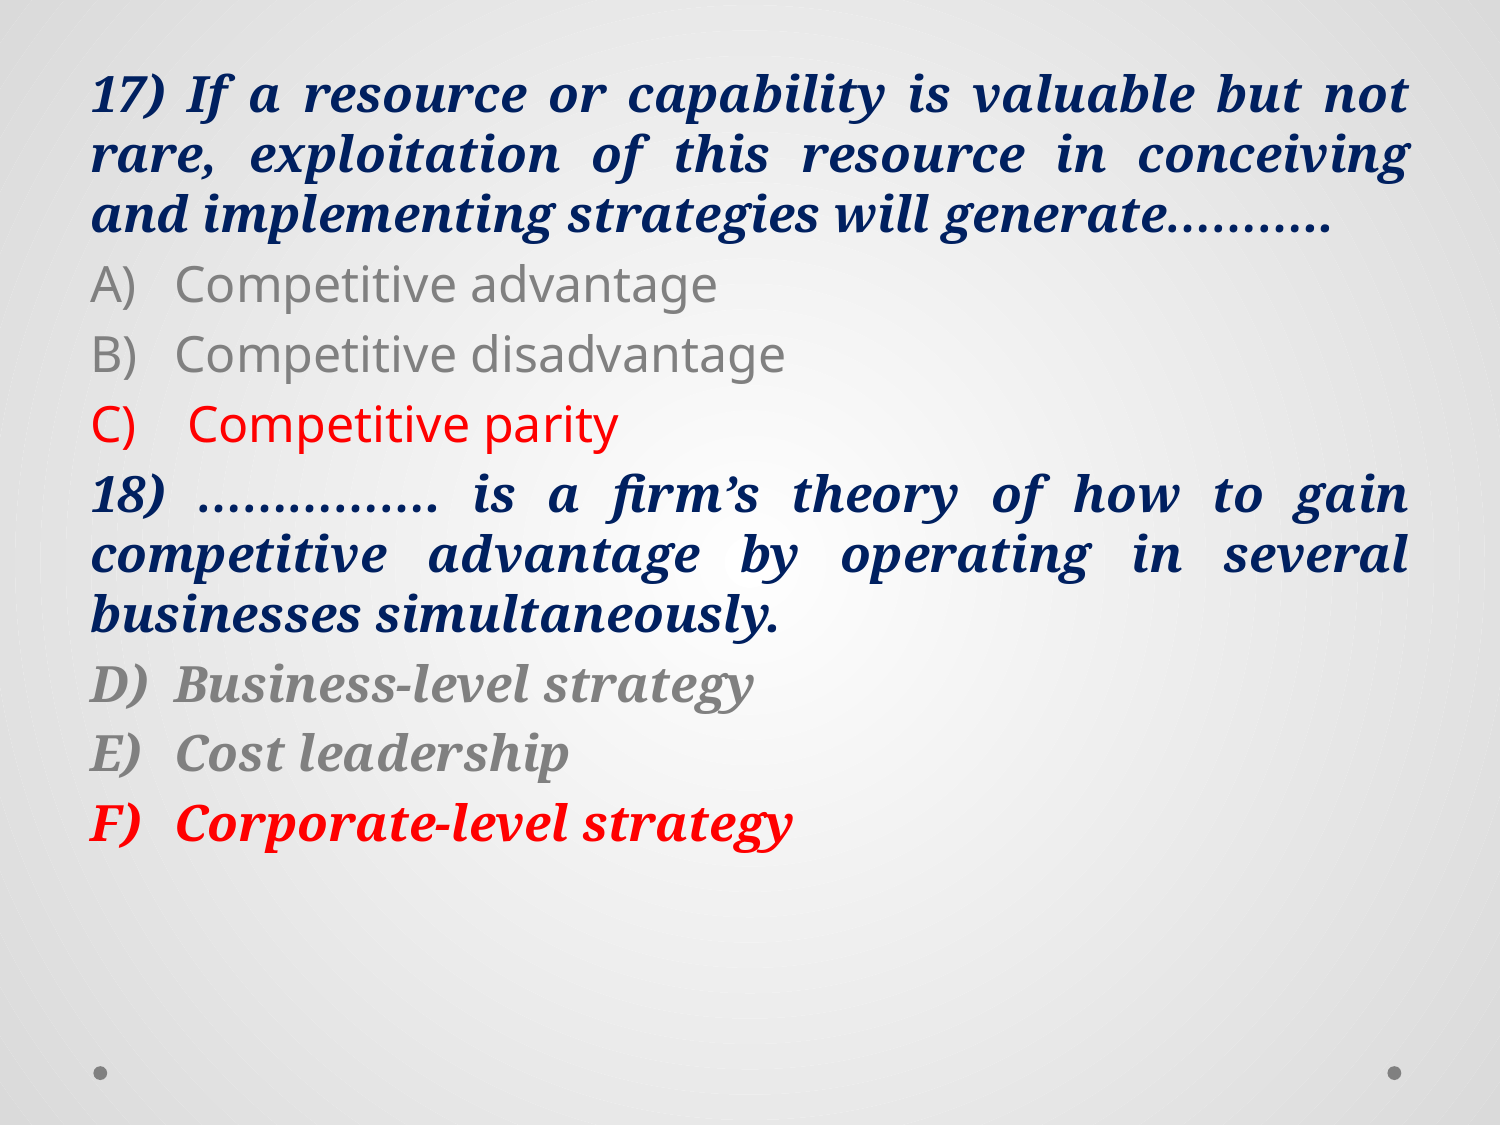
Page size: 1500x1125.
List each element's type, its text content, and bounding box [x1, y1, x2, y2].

list 17) If a resource or capability is valuable but not rare, exploitation of this resource in conceiving and implementing strategies will generate……….. Competitive advantage Competitive disadvantage Competitive parity 18) ……………. is a firm’s theory of how to gain competitive advantage by operating in several businesses simultaneously. Business-level strategy Cost leadership Corporate-level strategy [75, 54, 1425, 1005]
